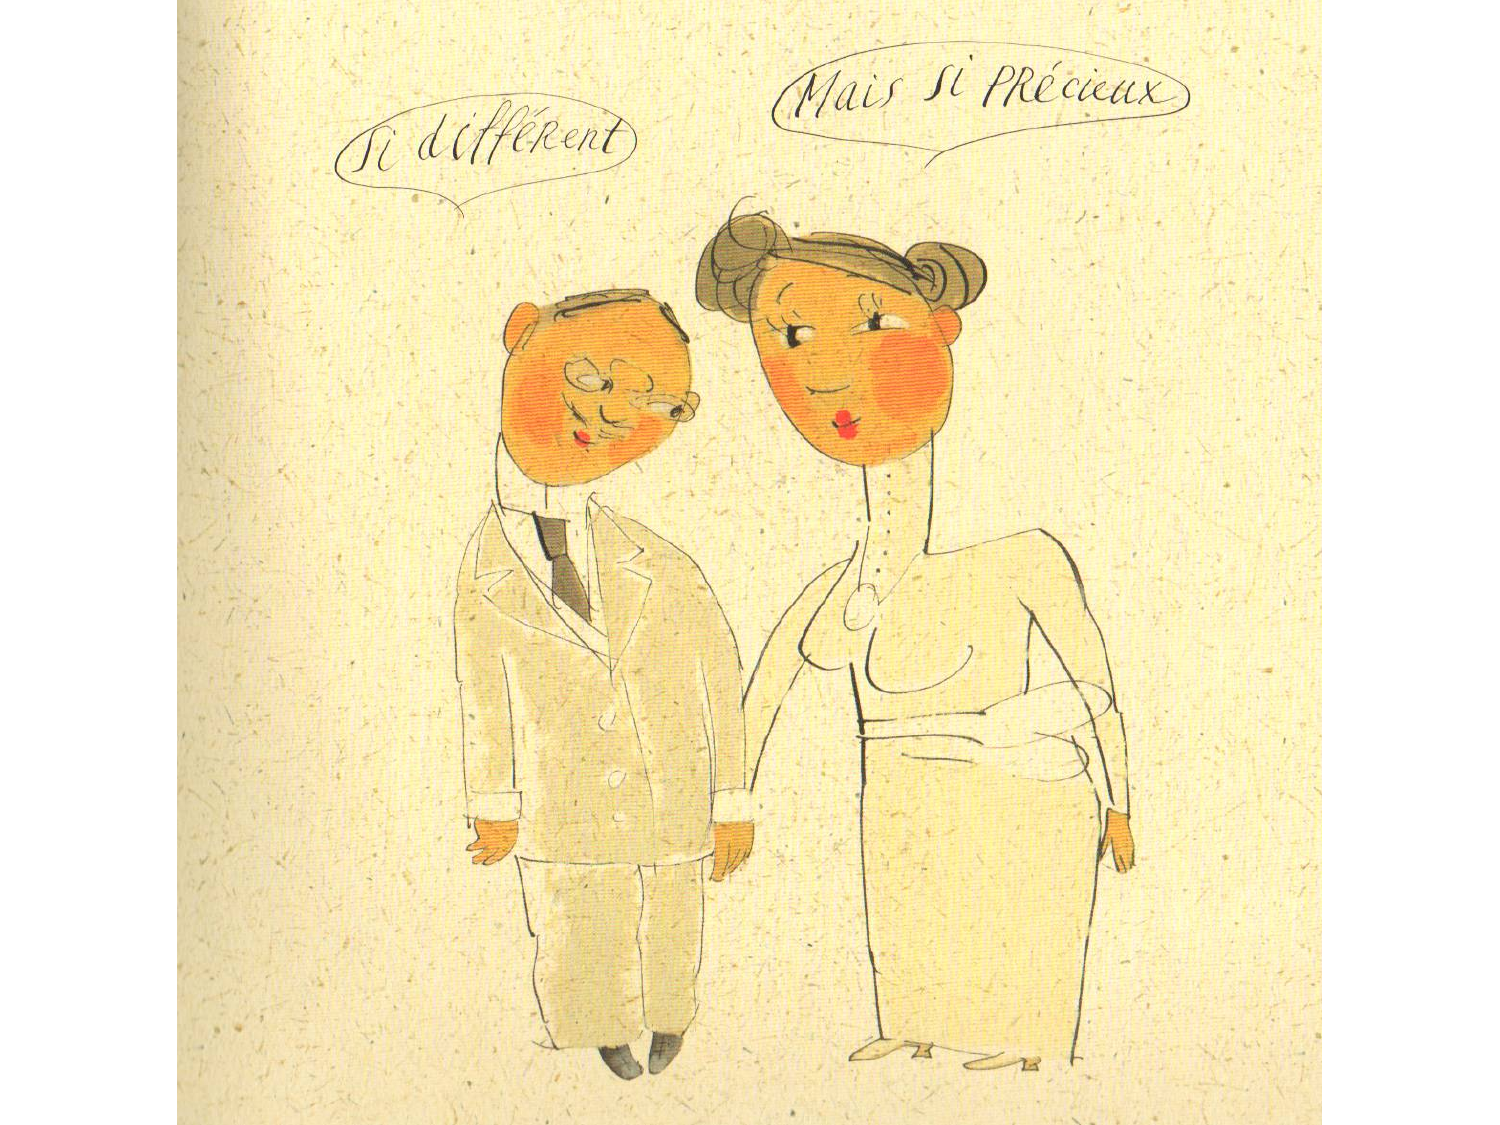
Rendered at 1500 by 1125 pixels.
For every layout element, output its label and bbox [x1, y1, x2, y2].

picture [177, 0, 1323, 1125]
